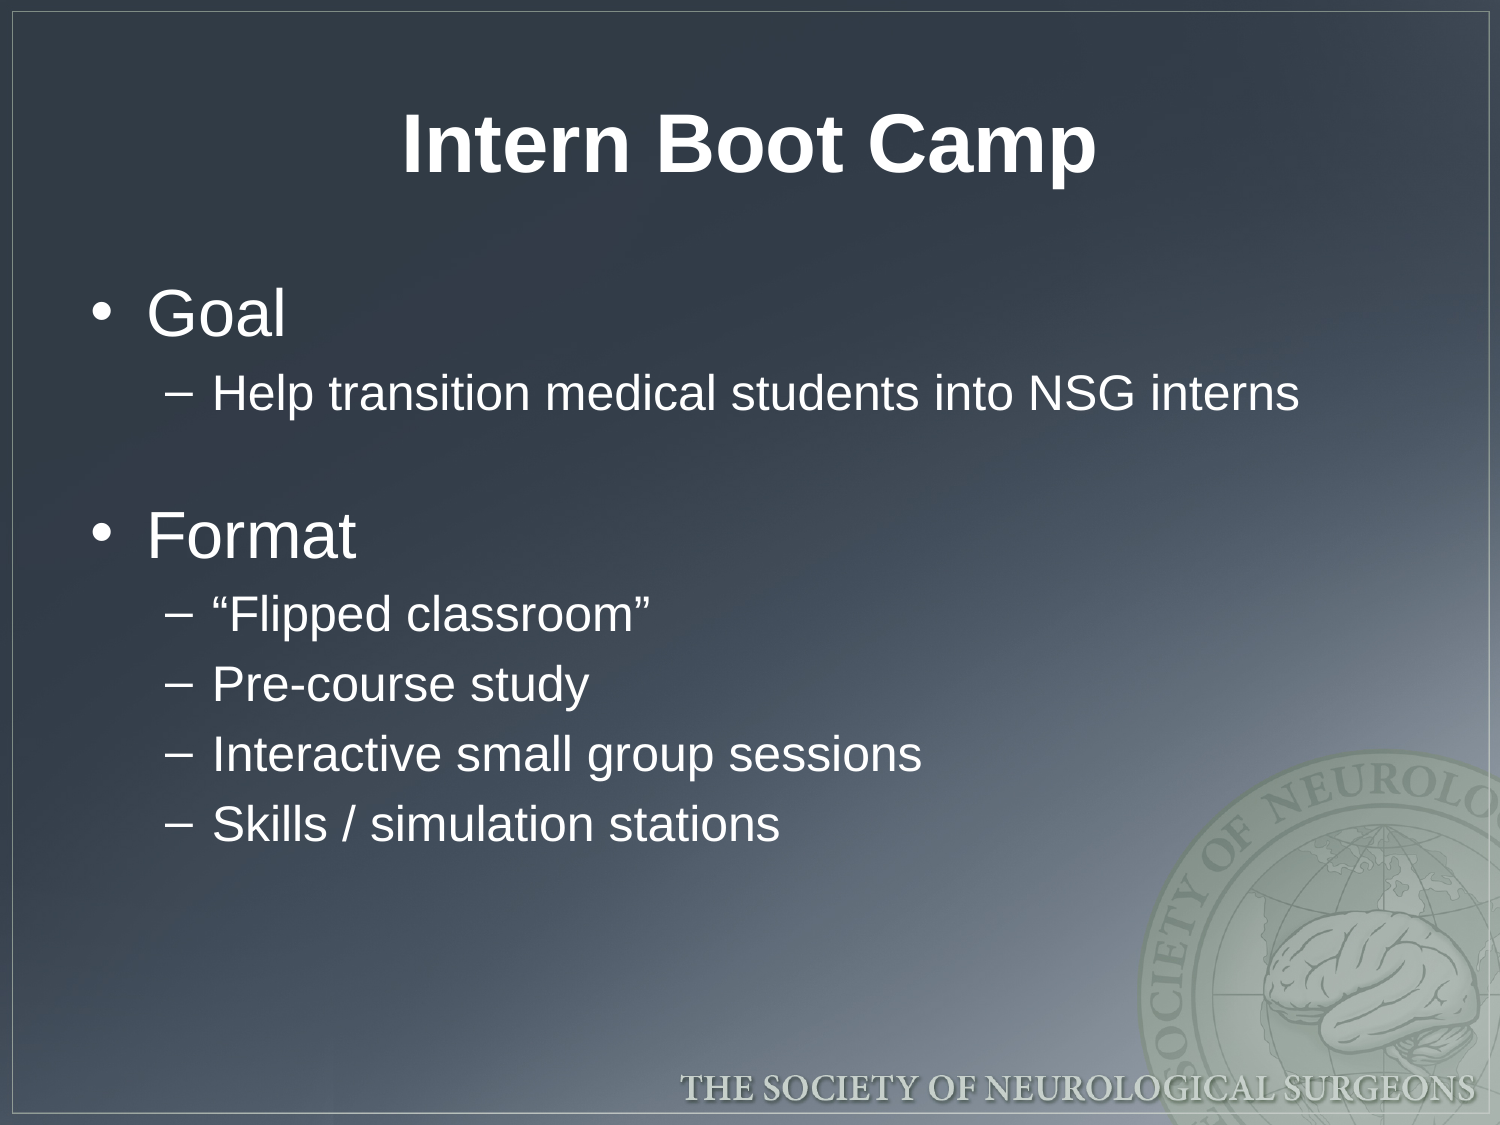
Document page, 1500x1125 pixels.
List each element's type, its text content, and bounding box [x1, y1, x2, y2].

list Goal Help transition medical students into NSG interns Format “Flipped classroom” Pre-course study Interactive small group sessions Skills / simulation stations [75, 262, 1425, 1005]
picture [0, 0, 1500, 1125]
title Intern Boot Camp [75, 45, 1425, 233]
